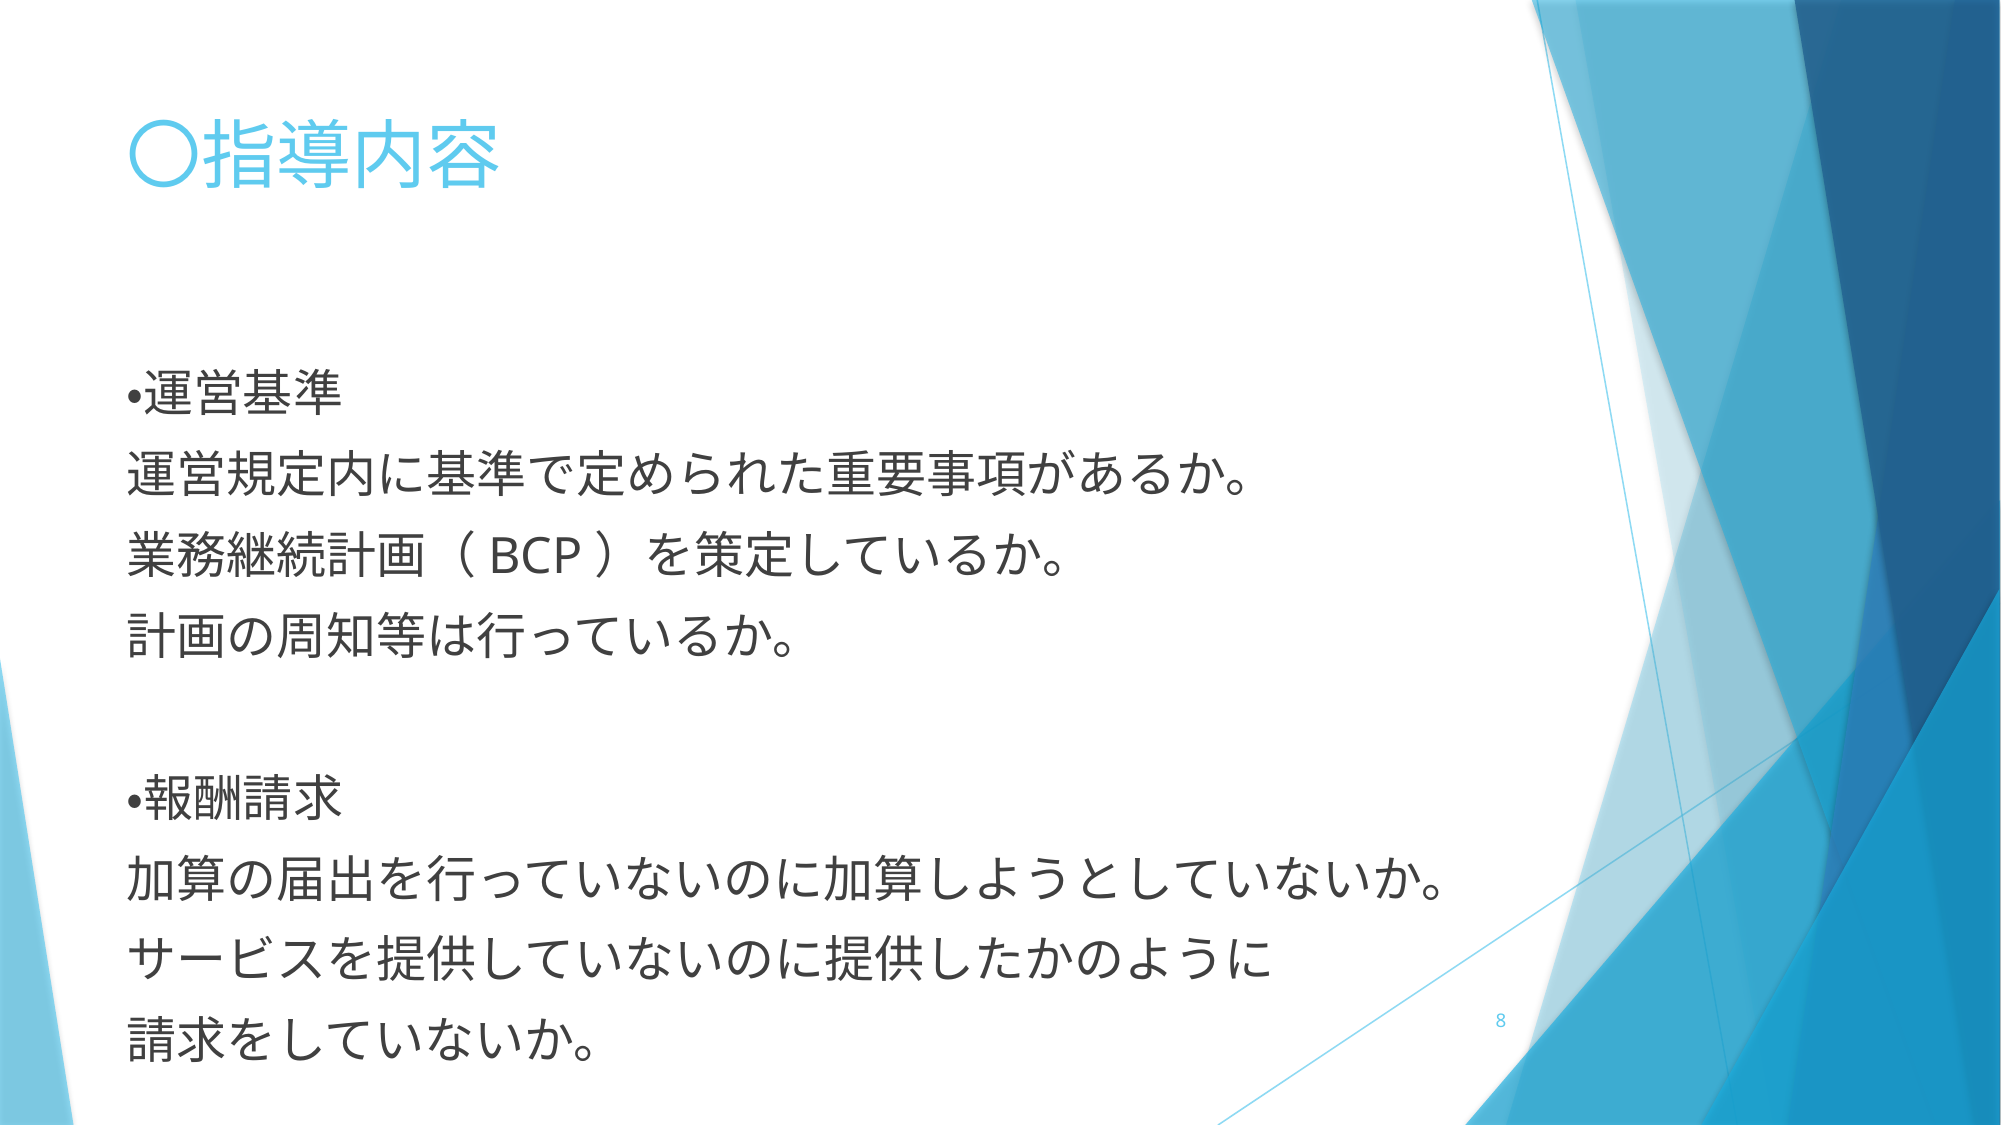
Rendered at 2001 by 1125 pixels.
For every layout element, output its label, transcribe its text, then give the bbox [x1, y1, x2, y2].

list ・運営基準 運営規定内に基準で定められた重要事項があるか。 業務継続計画（BCP）を策定しているか。 計画の周知等は行っているか。 ・報酬請求 加算の届出を行っていないのに加算しようとしていないか。 サービスを提供していないのに提供したかのように 請求をしていないか。 [111, 354, 1522, 992]
title 〇指導内容 [111, 99, 1522, 317]
slide_number 8 [1409, 991, 1522, 1051]
